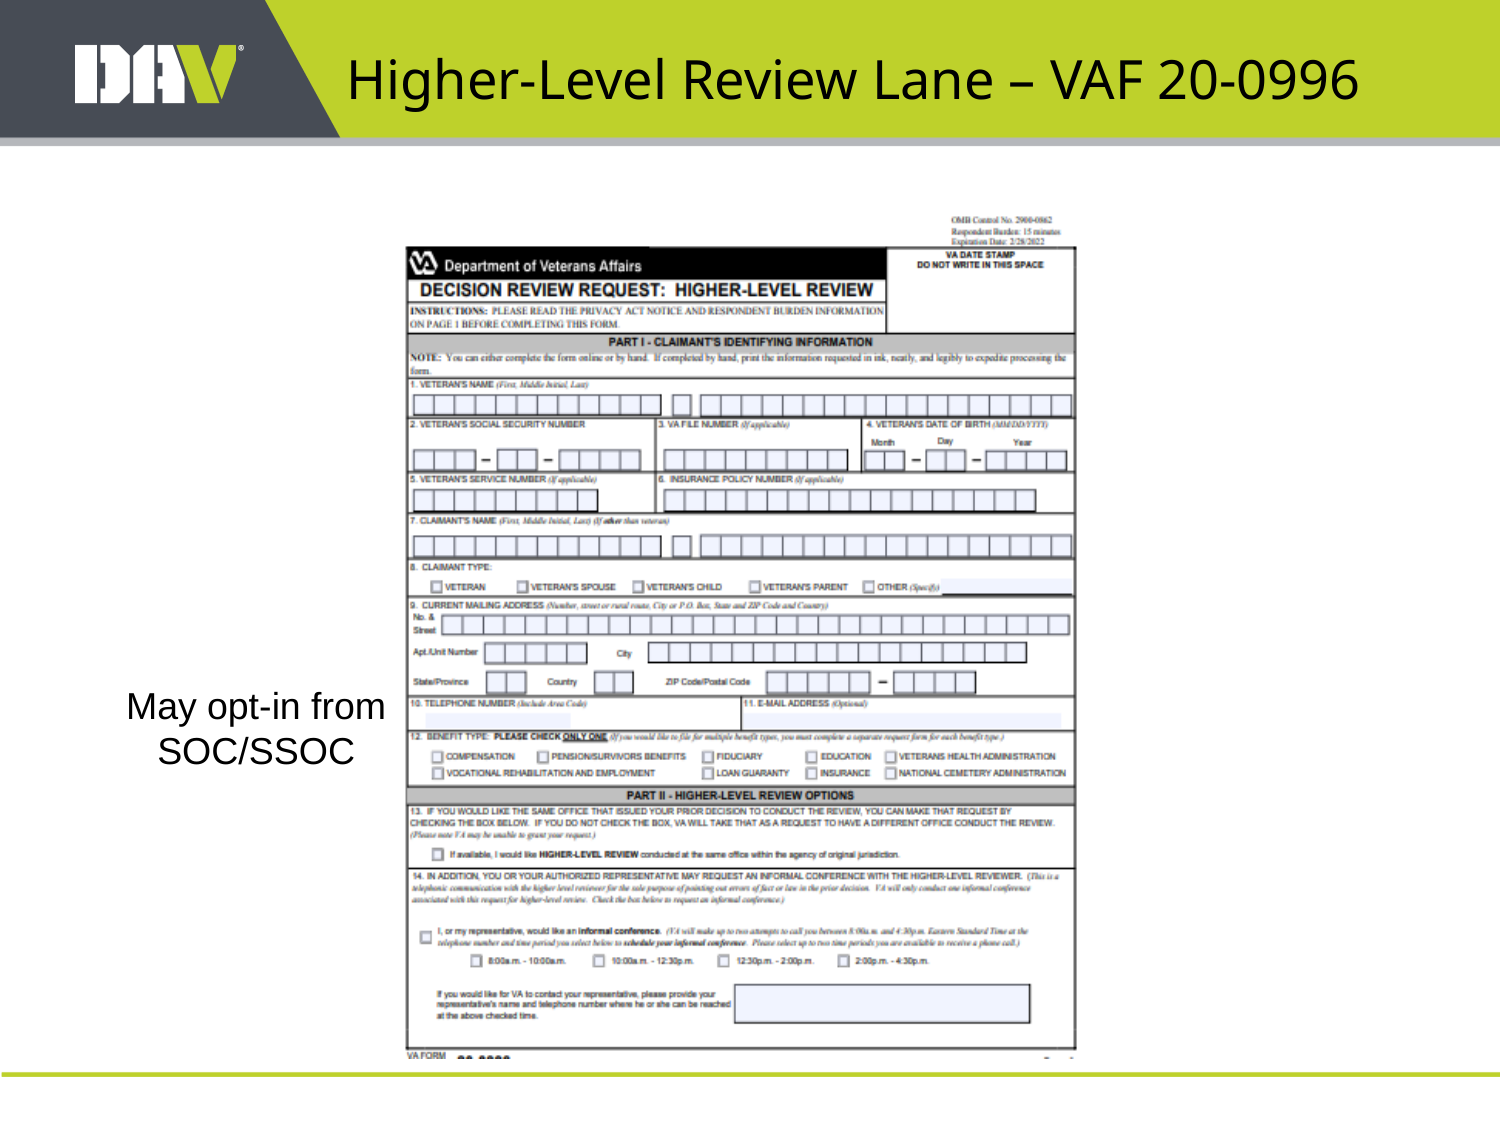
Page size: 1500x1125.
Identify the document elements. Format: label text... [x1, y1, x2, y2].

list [374, 162, 1100, 1059]
picture [0, 0, 1500, 1125]
text_box May opt-in from SOC/SSOC [62, 674, 374, 780]
title Higher-Level Review Lane – VAF 20-0996 [331, 37, 1500, 128]
